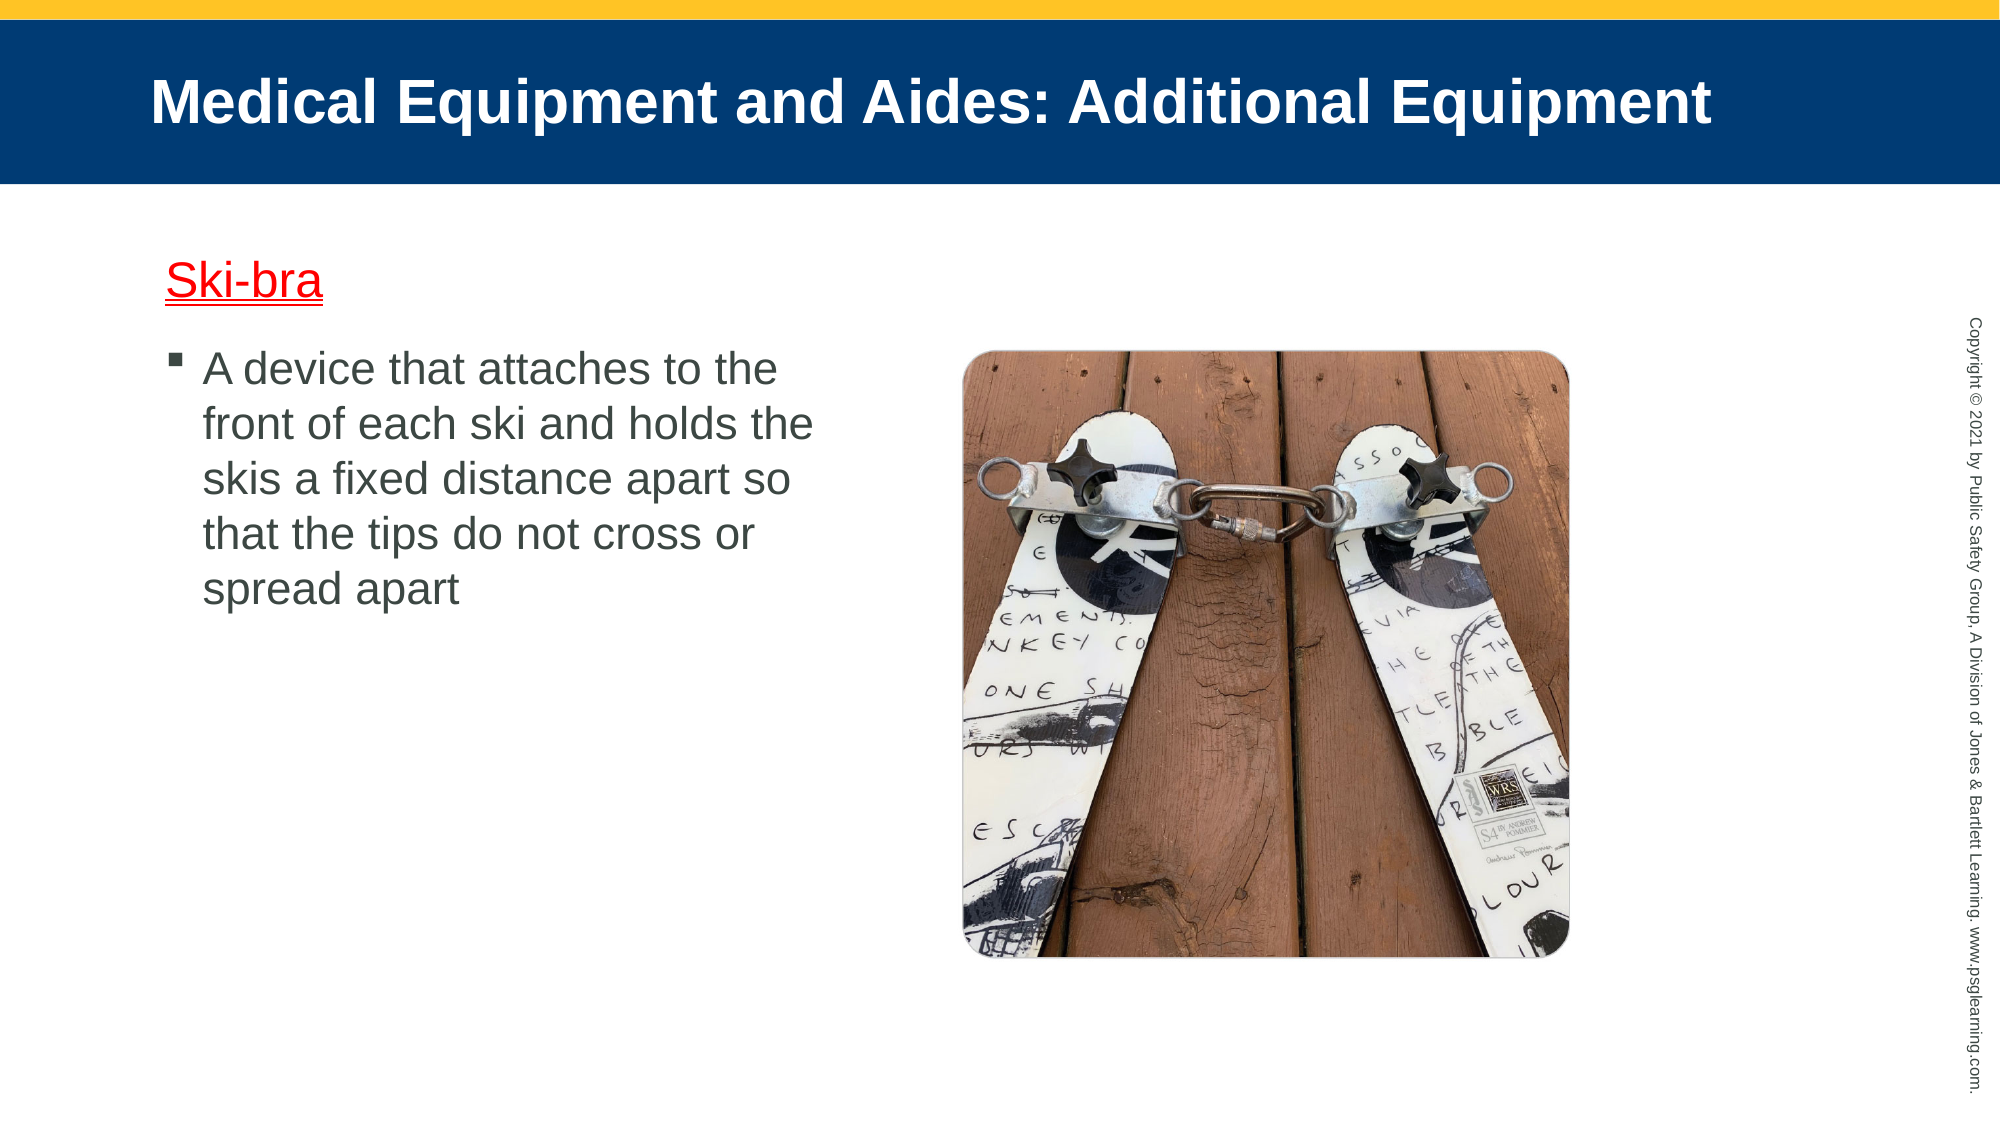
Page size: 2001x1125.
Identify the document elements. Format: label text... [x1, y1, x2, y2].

picture [952, 342, 1577, 962]
title Medical Equipment and Aides: Additional Equipment [0, 19, 2000, 185]
list Ski-bra A device that attaches to the front of each ski and holds the skis a fixed distance apart so that the tips do not cross or spread apart [150, 239, 843, 1016]
